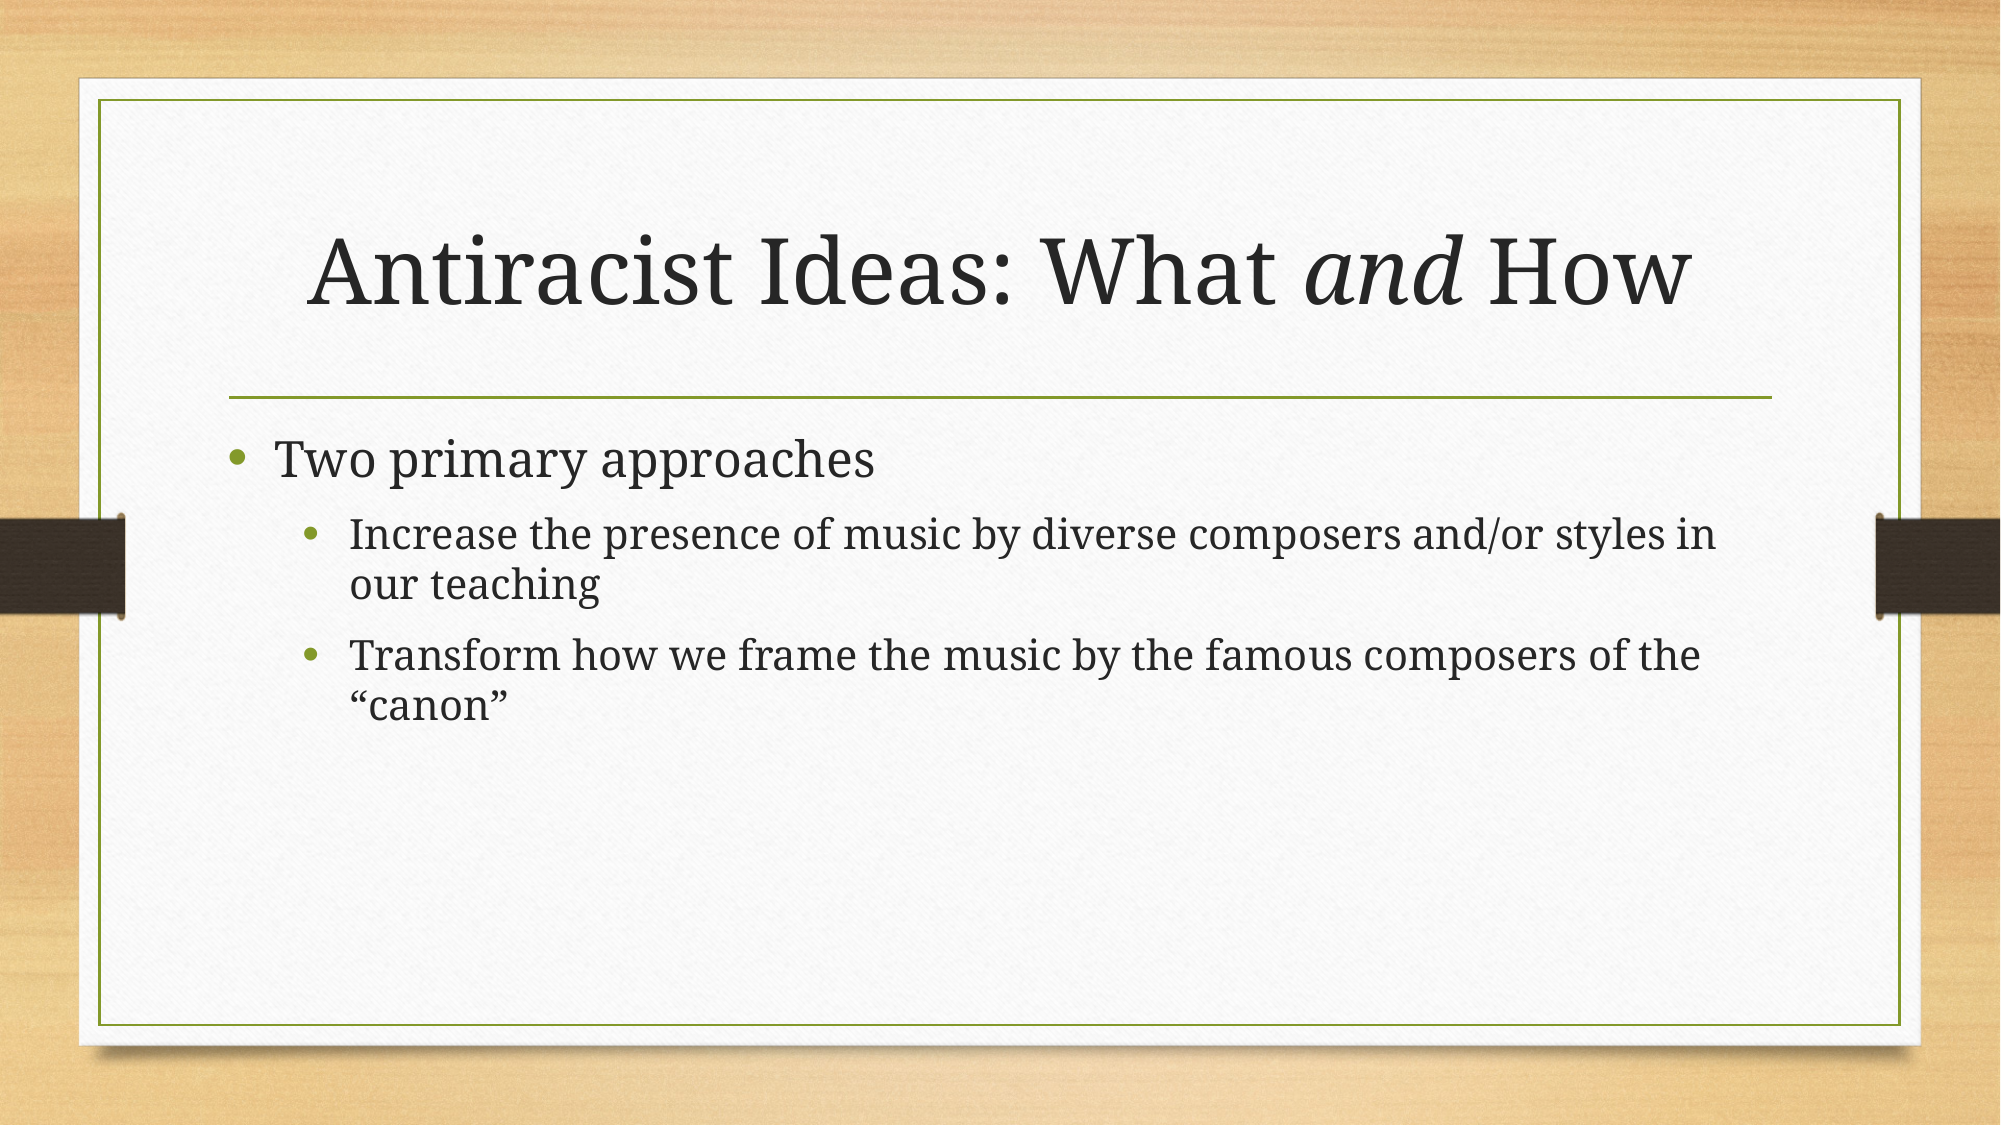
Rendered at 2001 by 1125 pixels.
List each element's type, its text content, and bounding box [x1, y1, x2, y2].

picture [0, 0, 2001, 1125]
title Antiracist Ideas: What and How [212, 161, 1788, 375]
list Two primary approaches Increase the presence of music by diverse composers and/or styles in our teaching Transform how we frame the music by the famous composers of the “canon” [212, 419, 1788, 964]
